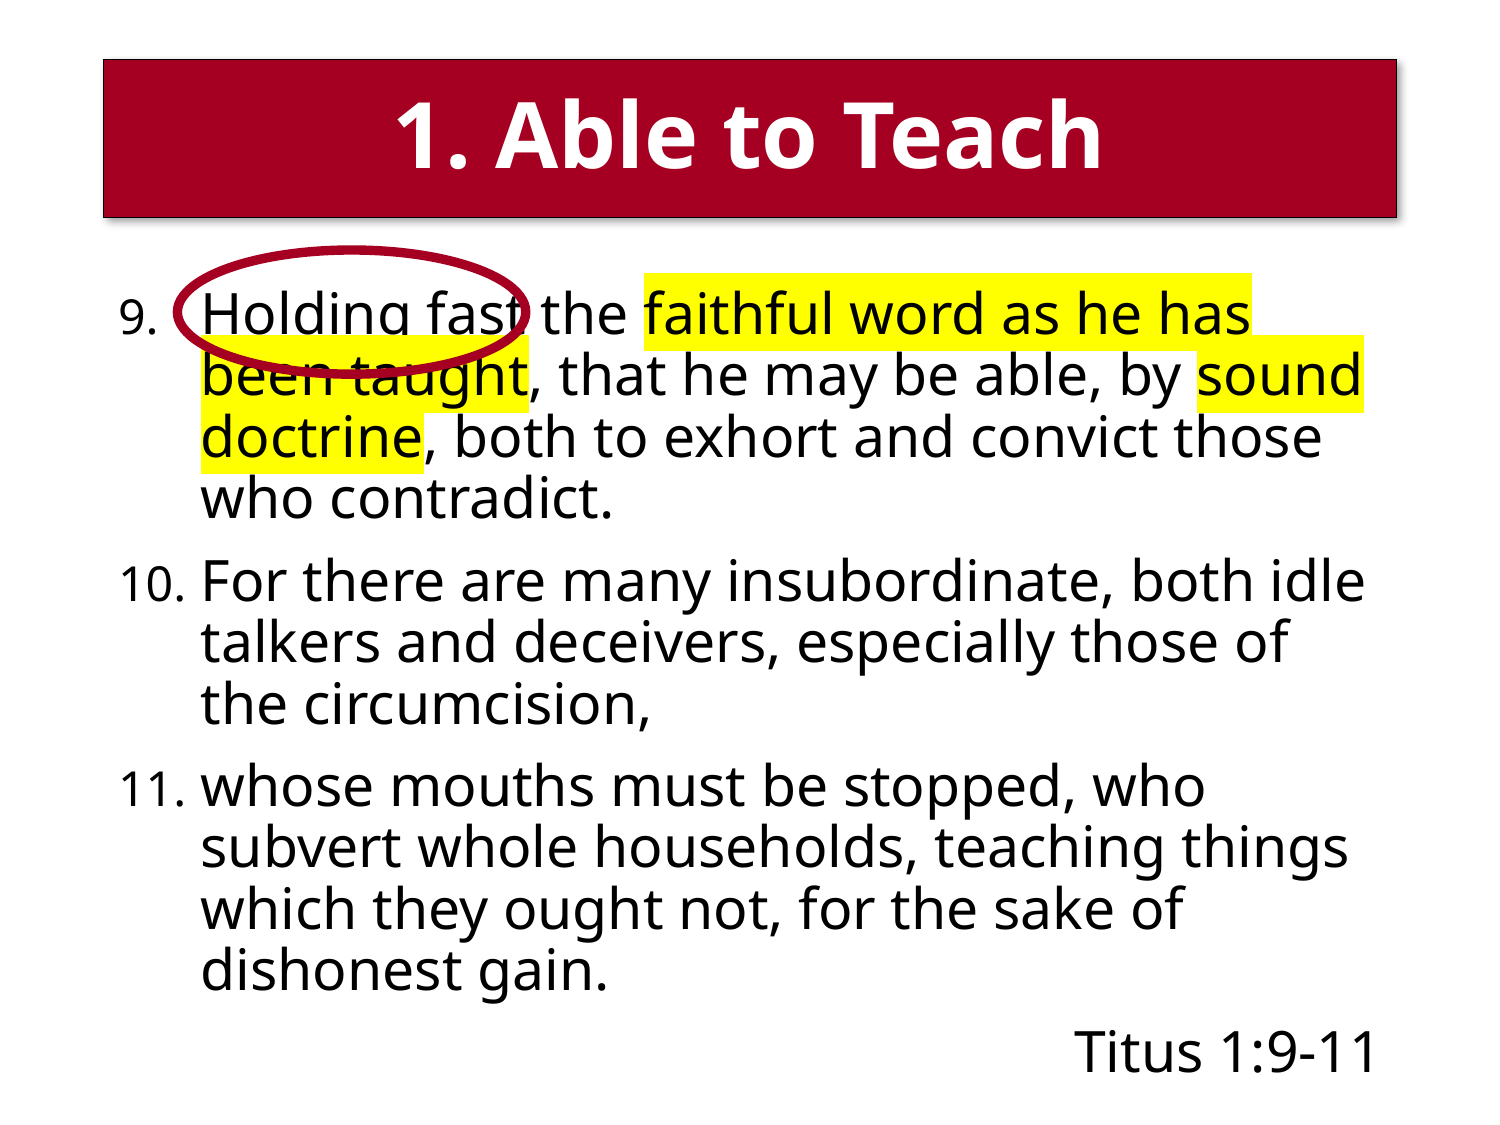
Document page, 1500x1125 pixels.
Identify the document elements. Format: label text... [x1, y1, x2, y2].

list Holding fast the faithful word as he has been taught, that he may be able, by sound doctrine, both to exhort and convict those who contradict. For there are many insubordinate, both idle talkers and deceivers, especially those of the circumcision, whose mouths must be stopped, who subvert whole households, teaching things which they ought not, for the sake of dishonest gain. Titus 1:9-11 [103, 277, 1397, 1099]
title 1. Able to Teach [103, 59, 1397, 218]
text_box [175, 248, 528, 376]
